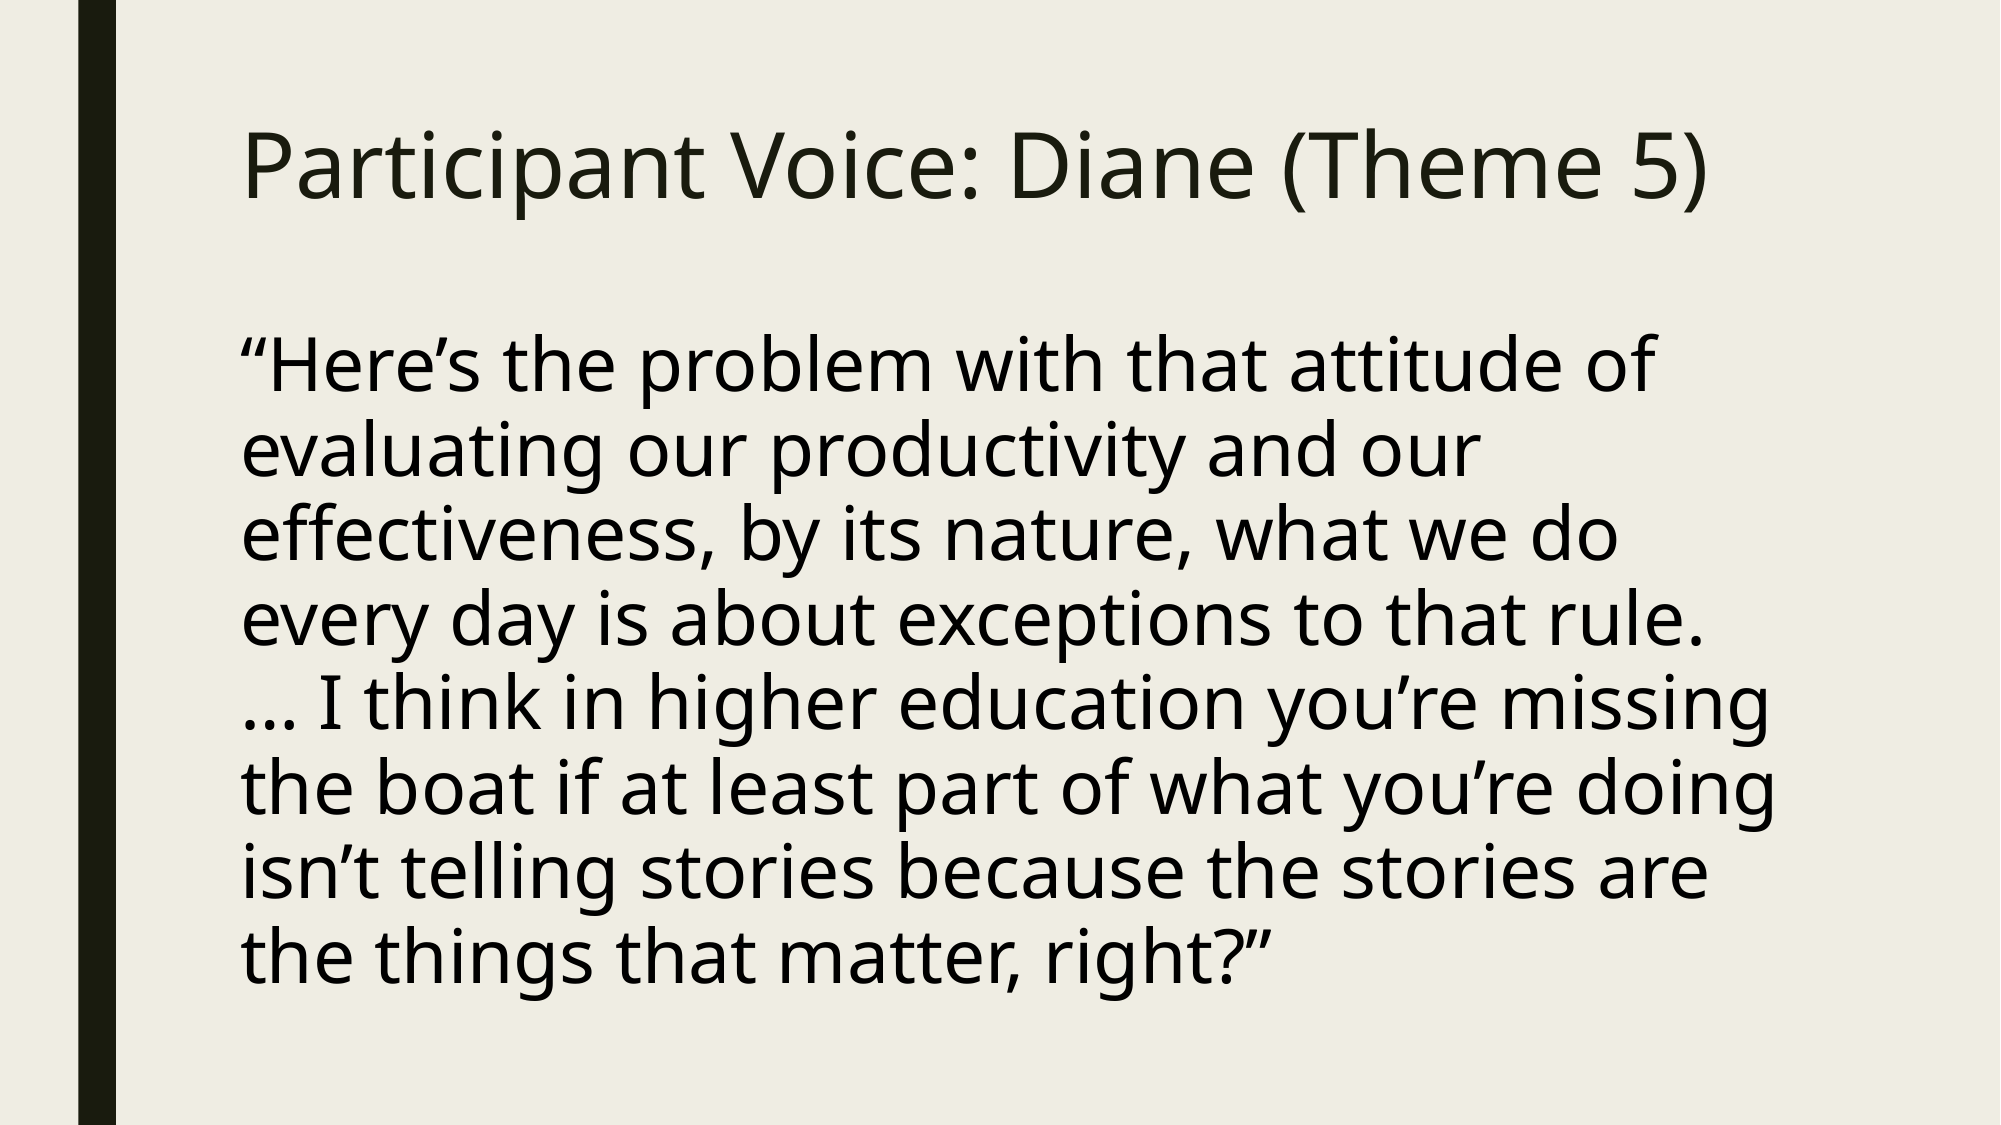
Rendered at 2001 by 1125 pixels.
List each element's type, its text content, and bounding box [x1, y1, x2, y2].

list “Here’s the problem with that attitude of evaluating our productivity and our effectiveness, by its nature, what we do every day is about exceptions to that rule. … I think in higher education you’re missing the boat if at least part of what you’re doing isn’t telling stories because the stories are the things that matter, right?” [225, 316, 1800, 904]
title Participant Voice: Diane (Theme 5) [225, 112, 1800, 316]
